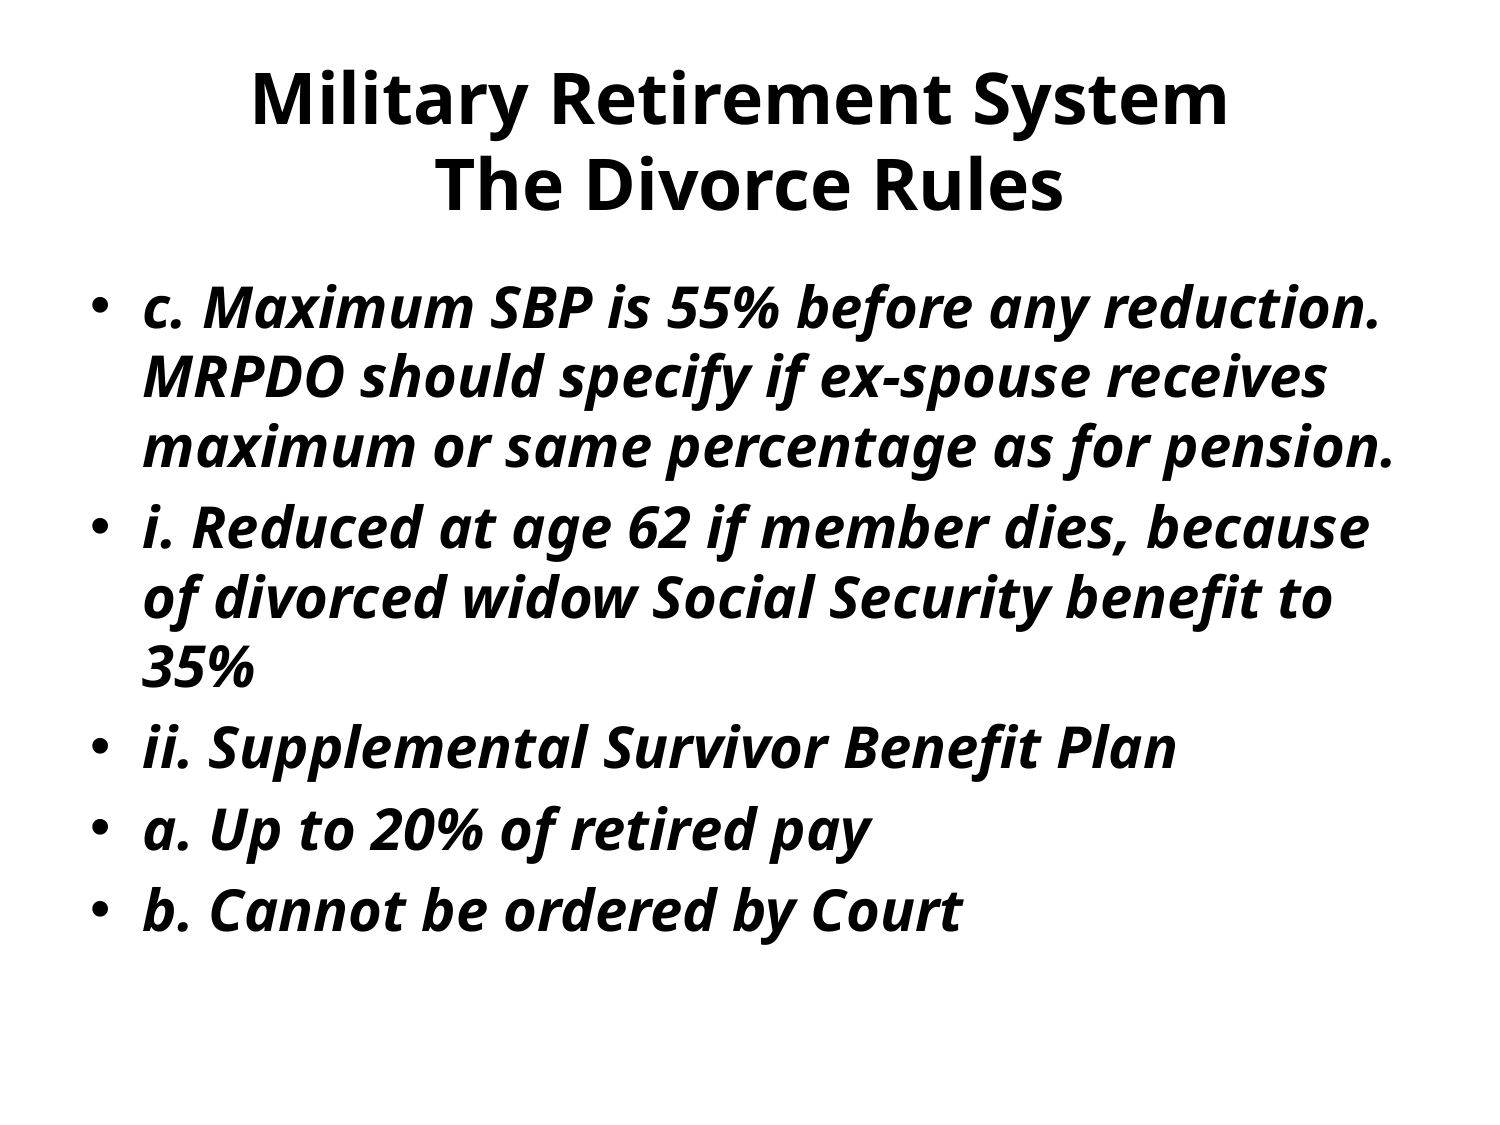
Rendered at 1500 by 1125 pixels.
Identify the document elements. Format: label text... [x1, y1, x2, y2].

title Military Retirement System The Divorce Rules [75, 45, 1425, 233]
list c. Maximum SBP is 55% before any reduction. MRPDO should specify if ex-spouse receives maximum or same percentage as for pension. i. Reduced at age 62 if member dies, because of divorced widow Social Security benefit to 35% ii. Supplemental Survivor Benefit Plan a. Up to 20% of retired pay b. Cannot be ordered by Court [75, 262, 1425, 1005]
